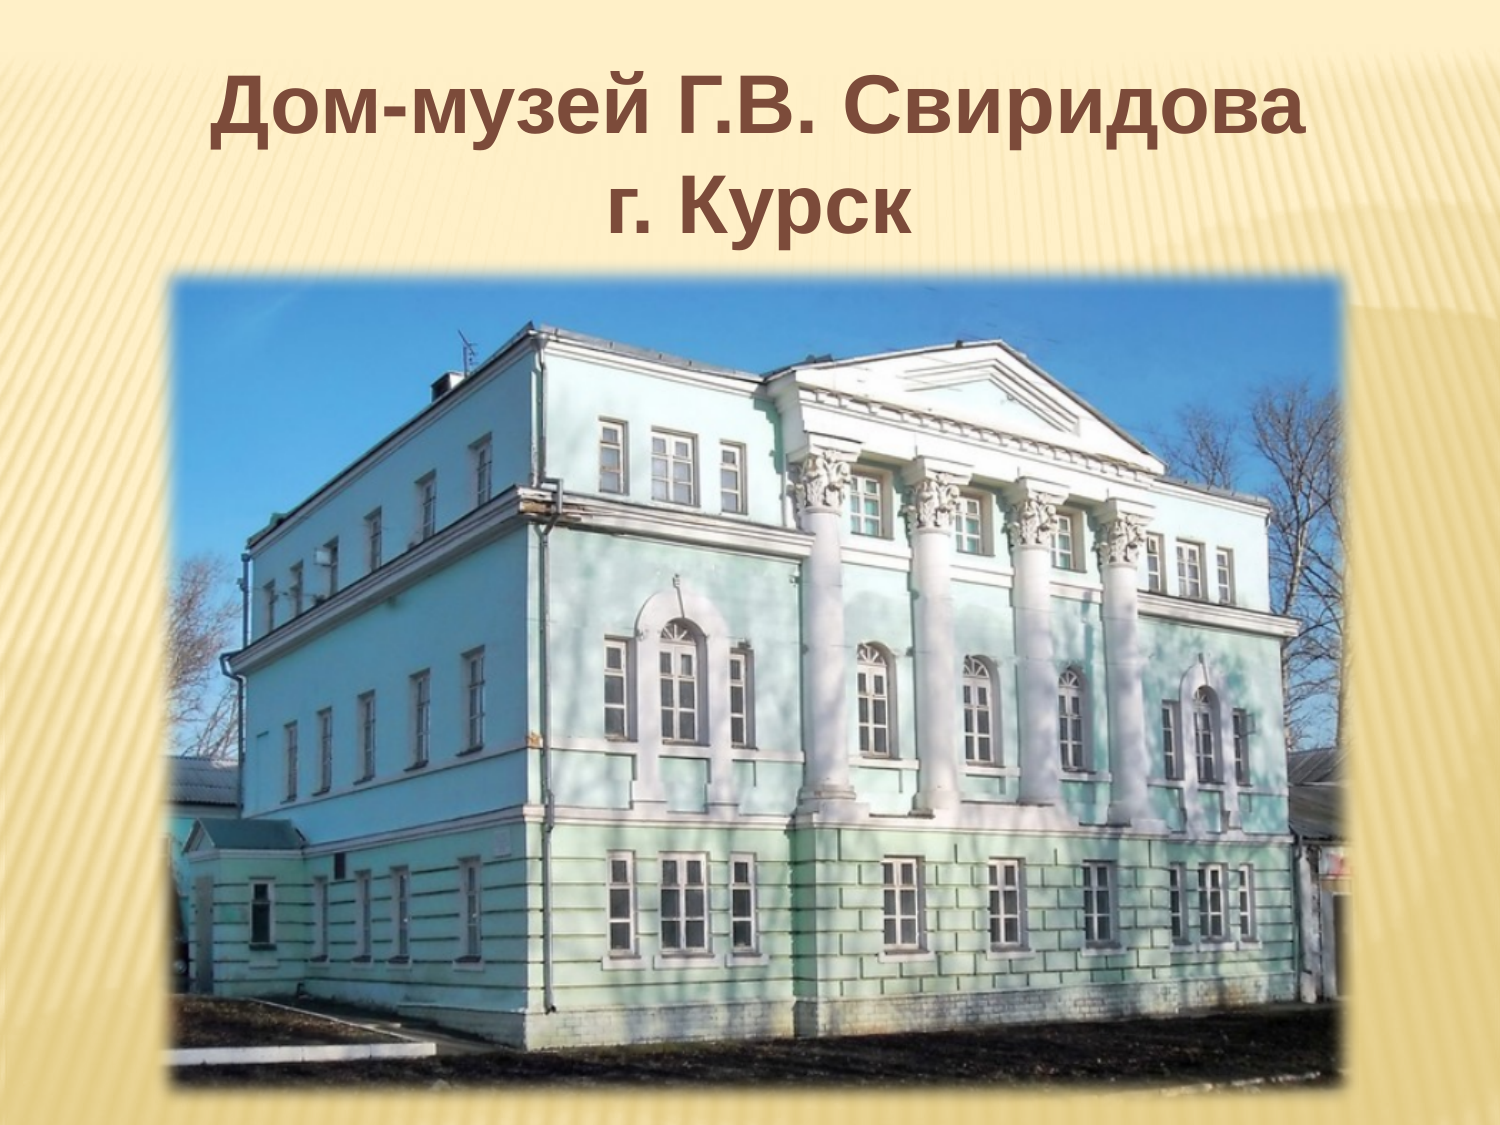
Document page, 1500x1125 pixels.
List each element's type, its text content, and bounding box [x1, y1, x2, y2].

picture [152, 259, 1359, 1107]
text_box Дом-музей Г.В. Свиридова г. Курск [132, 42, 1385, 258]
